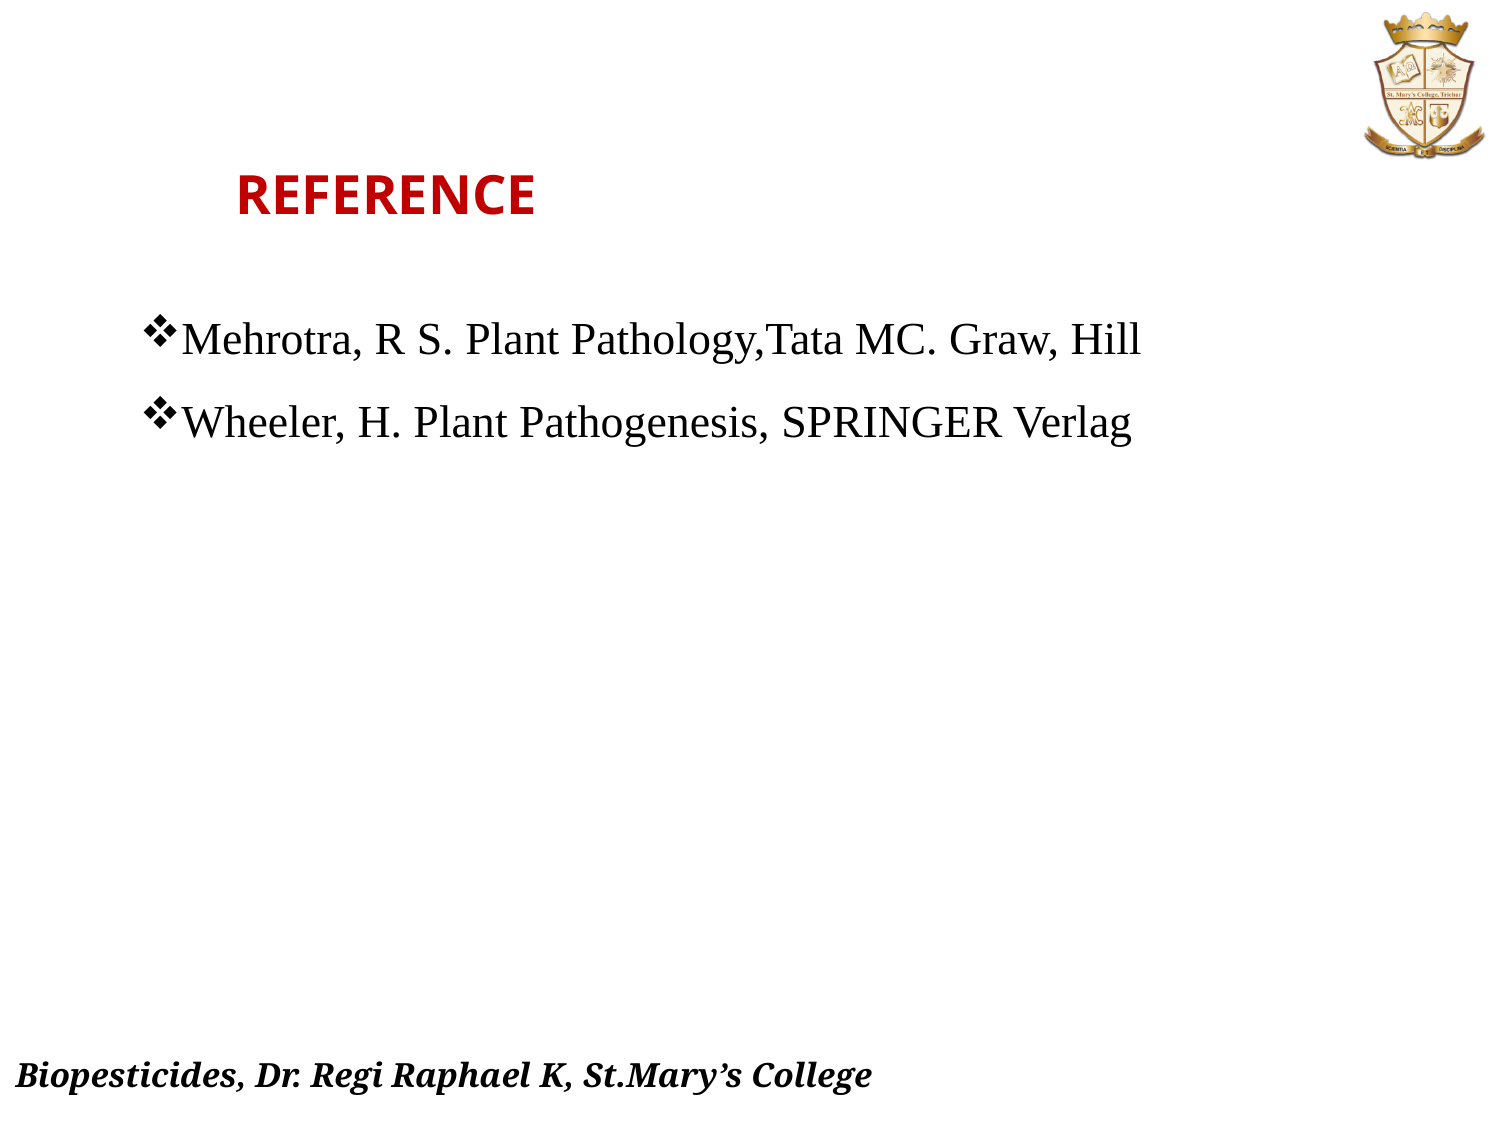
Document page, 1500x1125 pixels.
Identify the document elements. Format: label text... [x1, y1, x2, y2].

picture [1342, 0, 1500, 183]
text_box Biopesticides, Dr. Regi Raphael K, St.Mary’s College [0, 1046, 889, 1102]
text_box Mehrotra, R S. Plant Pathology,Tata MC. Graw, Hill Wheeler, H. Plant Pathogenesis, SPRINGER Verlag [124, 274, 1367, 454]
text_box [0, 95, 1241, 246]
text_box REFERENCE [221, 152, 553, 233]
